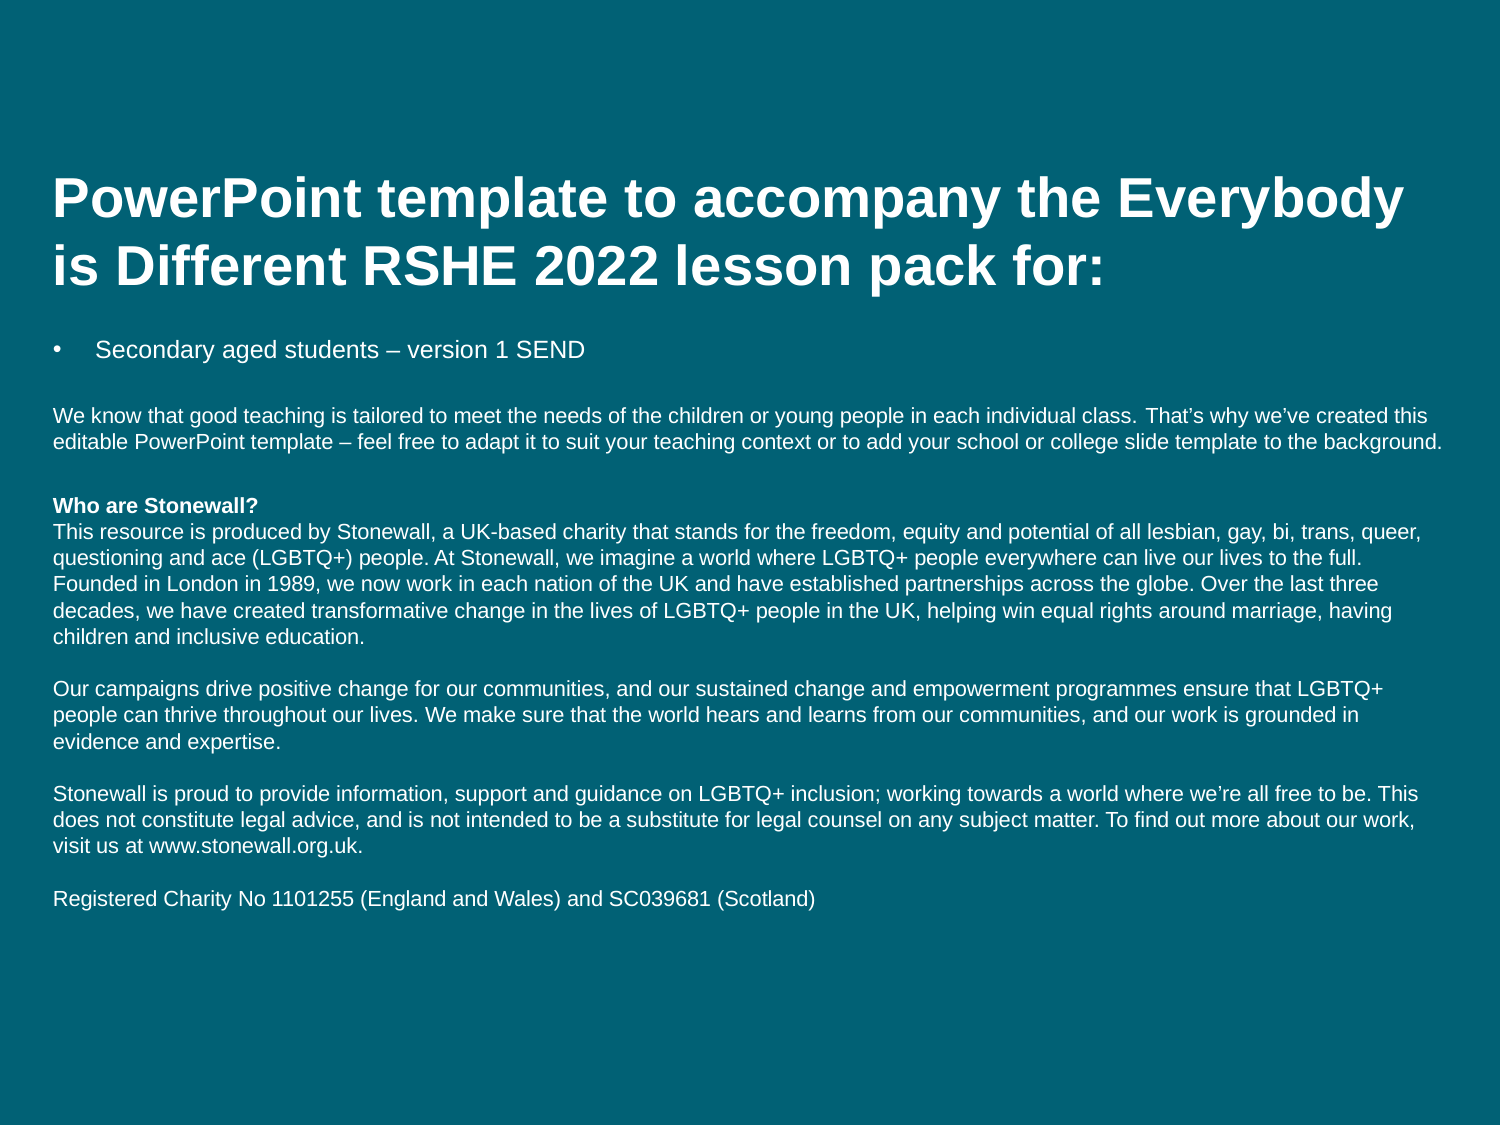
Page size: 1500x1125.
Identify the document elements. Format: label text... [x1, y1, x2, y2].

text_box PowerPoint template to accompany the Everybody is Different RSHE 2022 lesson pack for: Secondary aged students – version 1 SEND We know that good teaching is tailored to meet the needs of the children or young people in each individual class. That’s why we’ve created this editable PowerPoint template – feel free to adapt it to suit your teaching context or to add your school or college slide template to the background. Who are Stonewall? This resource is produced by Stonewall, a UK-based charity that stands for the freedom, equity and potential of all lesbian, gay, bi, trans, queer, questioning and ace (LGBTQ+) people. At Stonewall, we imagine a world where LGBTQ+ people everywhere can live our lives to the full. Founded in London in 1989, we now work in each nation of the UK and have established partnerships across the globe. Over the last three decades, we have created transformative change in the lives of LGBTQ+ people in the UK, helping win equal rights around marriage, having children and inclusive education. Our campaigns drive positive change for our communities, and our sustained change and empowerment programmes ensure that LGBTQ+ people can thrive throughout our lives. We make sure that the world hears and learns from our communities, and our work is grounded in evidence and expertise. Stonewall is proud to provide information, support and guidance on LGBTQ+ inclusion; working towards a world where we’re all free to be. This does not constitute legal advice, and is not intended to be a substitute for legal counsel on any subject matter. To find out more about our work, visit us at www.stonewall.org.uk. Registered Charity No 1101255 (England and Wales) and SC039681 (Scotland) [47, 154, 1453, 919]
